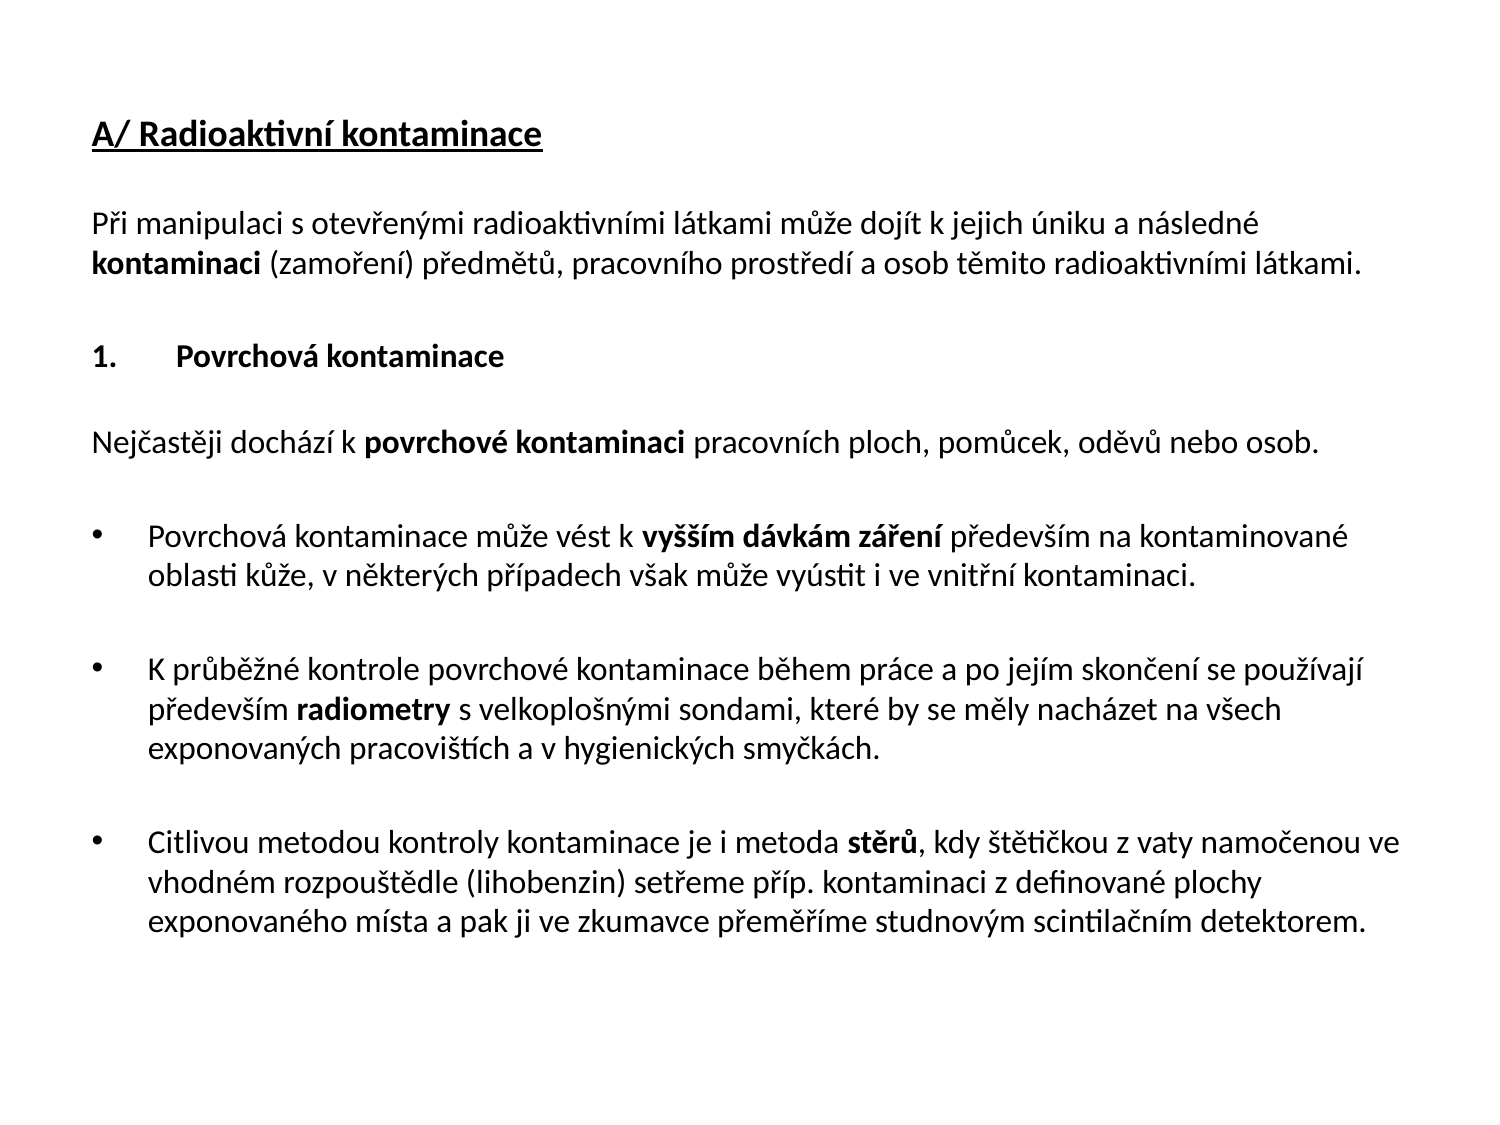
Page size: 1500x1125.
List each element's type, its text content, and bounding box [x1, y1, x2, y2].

list A/ Radioaktivní kontaminace Při manipulaci s otevřenými radioaktivními látkami může dojít k jejich úniku a následné kontaminaci (zamoření) předmětů, pracovního prostředí a osob těmito radioaktivními látkami. Povrchová kontaminace Nejčastěji dochází k povrchové kontaminaci pracovních ploch, pomůcek, oděvů nebo osob. Povrchová kontaminace může vést k vyšším dávkám záření především na kontaminované oblasti kůže, v některých případech však může vyústit i ve vnitřní kontaminaci. K průběžné kontrole povrchové kontaminace během práce a po jejím skončení se používají především radiometry s velkoplošnými sondami, které by se měly nacházet na všech exponovaných pracovištích a v hygienických smyčkách. Citlivou metodou kontroly kontaminace je i metoda stěrů, kdy štětičkou z vaty namočenou ve vhodném rozpouštědle (lihobenzin) setřeme příp. kontaminaci z definované plochy exponovaného místa a pak ji ve zkumavce přeměříme studnovým scintilačním detektorem. [76, 101, 1447, 787]
